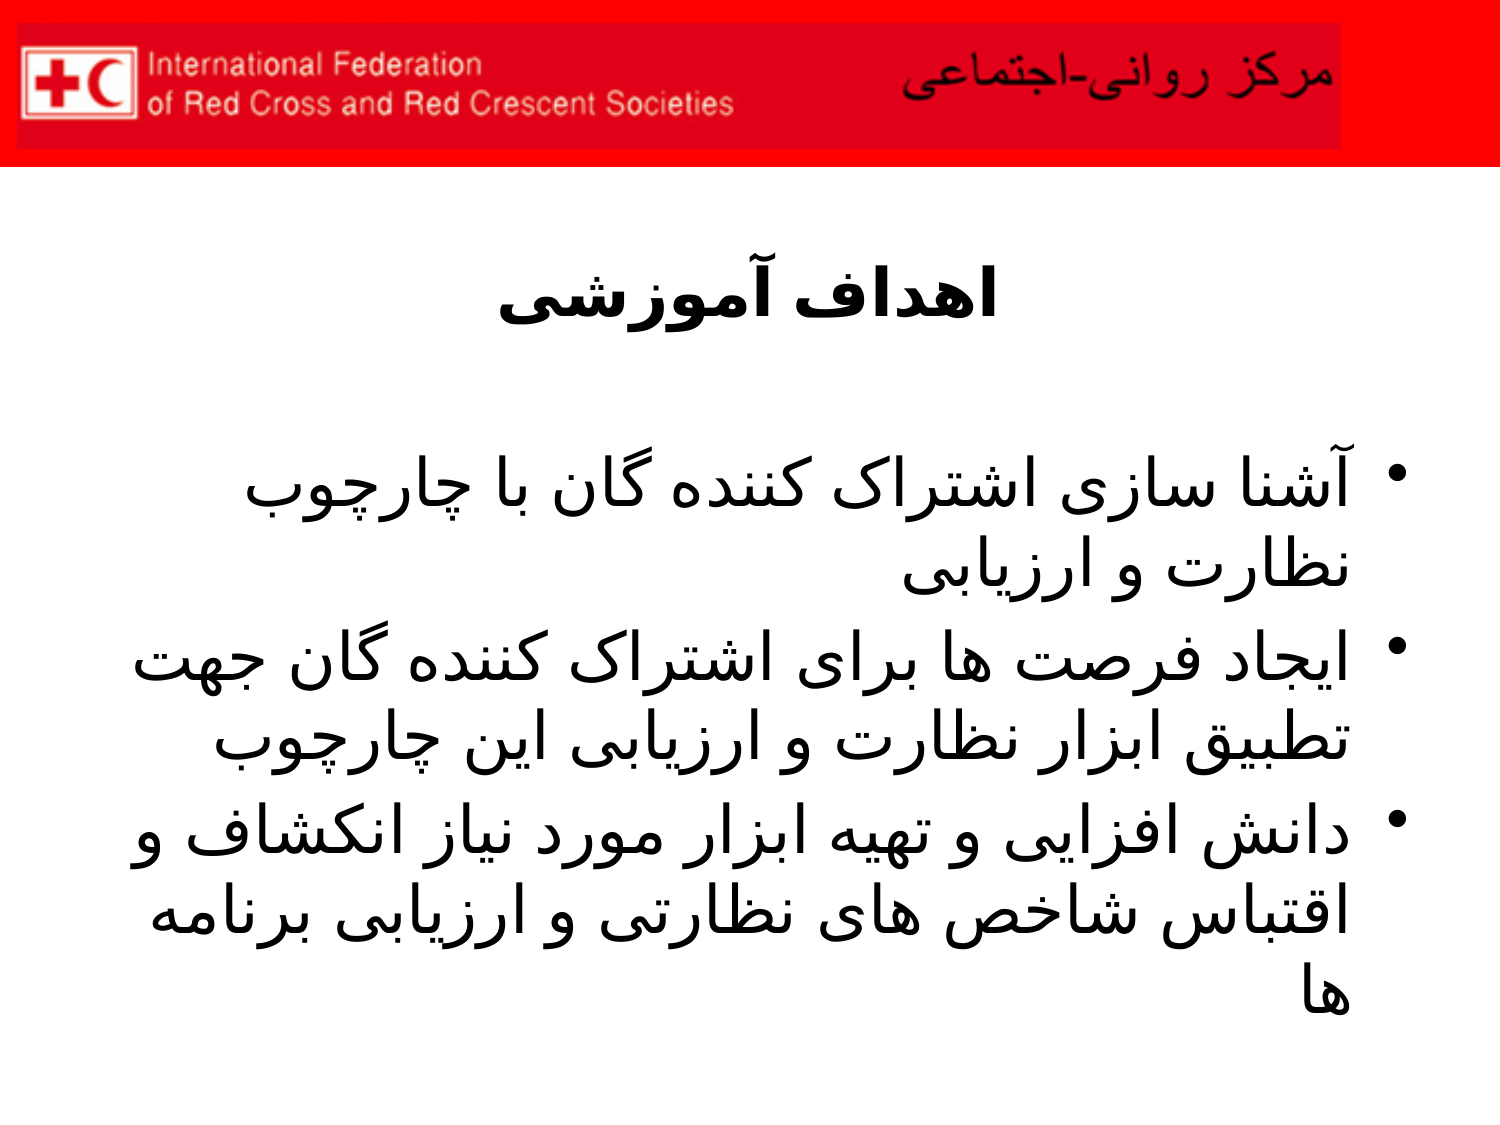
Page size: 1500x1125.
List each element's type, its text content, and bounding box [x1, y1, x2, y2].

picture [0, 0, 1500, 167]
title اهداف آموزشی [64, 196, 1416, 385]
list آشنا سازی اشتراک کننده گان با چارچوب نظارت و ارزیابی ایجاد فرصت ها برای اشتراک کننده گان جهت تطبیق ابزار نظارت و ارزیابی این چارچوب دانش افزایی و تهیه ابزار مورد نیاز انکشاف و اقتباس شاخص های نظارتی و ارزیابی برنامه ها [74, 432, 1426, 1006]
